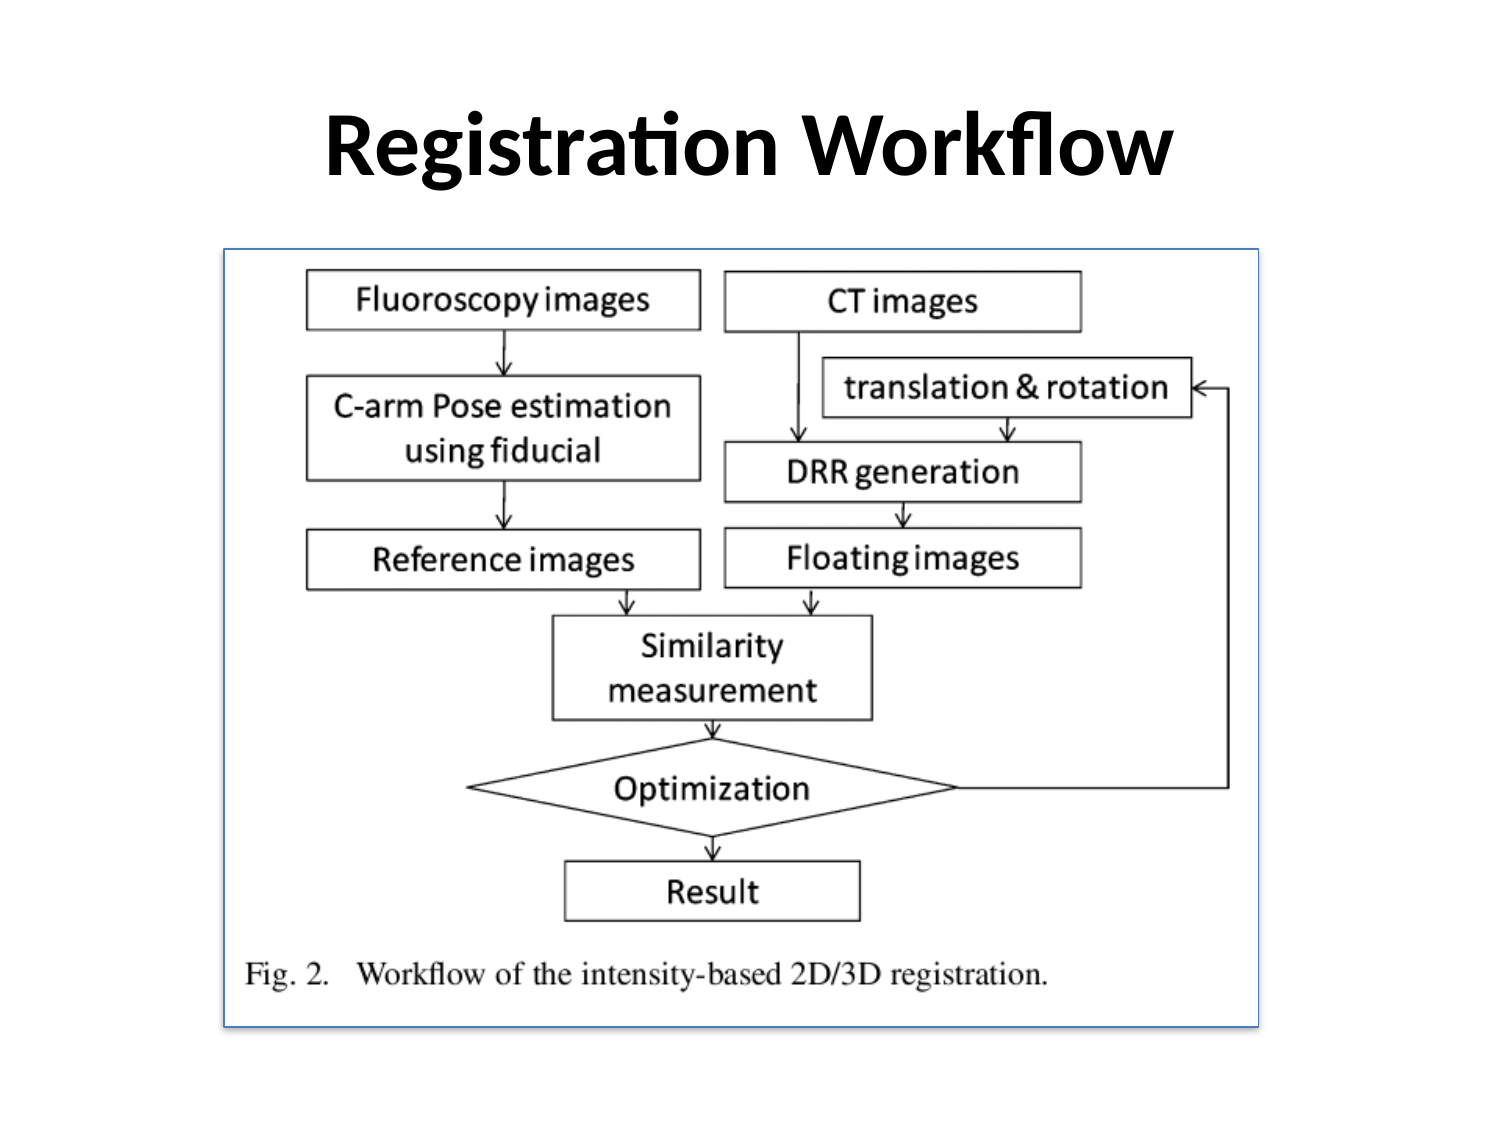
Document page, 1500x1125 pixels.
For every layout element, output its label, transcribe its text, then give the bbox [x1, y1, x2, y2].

title Registration Workflow [75, 45, 1425, 233]
picture [224, 249, 1259, 1027]
